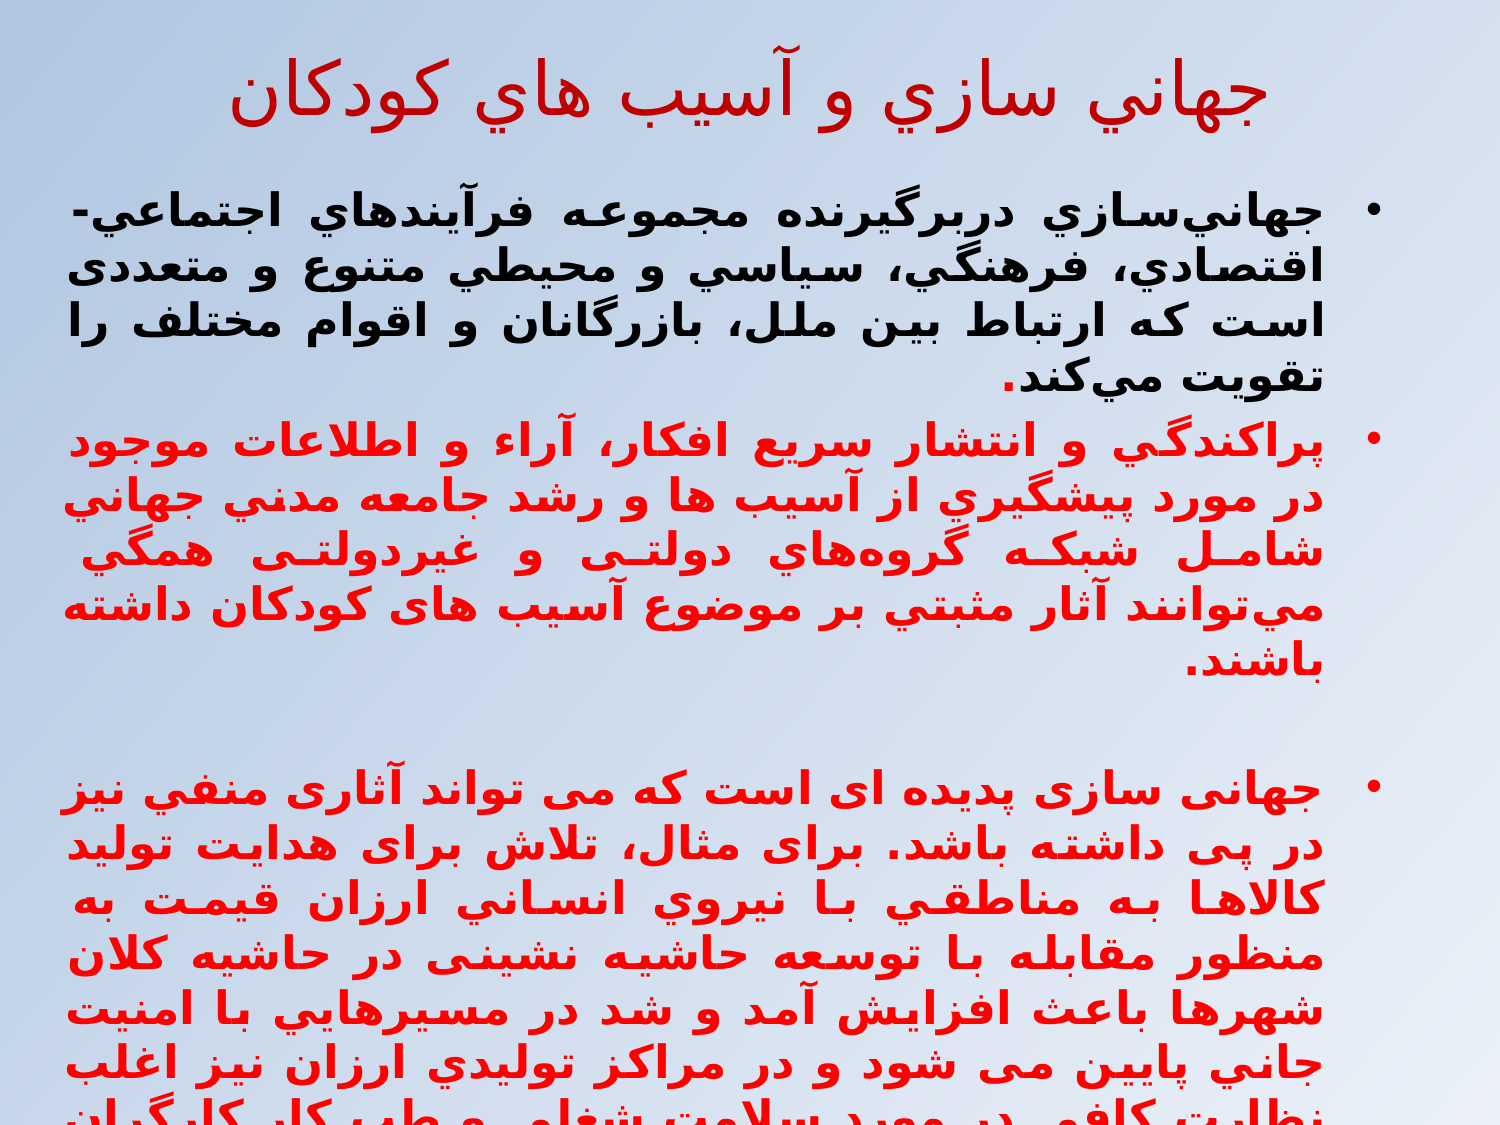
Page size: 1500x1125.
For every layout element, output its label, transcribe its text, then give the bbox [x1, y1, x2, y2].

title جهاني سازي و آسيب هاي كودكان [75, 30, 1425, 141]
list جهاني‌سازي دربرگیرنده مجموعه فرآيندهاي اجتماعي- اقتصادي، فرهنگي، سياسي و محيطي متنوع و متعددی است كه ارتباط بين ملل، بازرگانان و اقوام مختلف را تقويت مي‌كند. پراكندگي و انتشار سريع افكار، آراء و اطلاعات موجود در مورد پيشگيري از آسيب ها و رشد جامعه مدني جهاني شامل شبكه گروه‌هاي دولتی و غيردولتی همگي مي‌توانند آثار مثبتي بر موضوع آسيب های کودکان داشته باشند. جهانی سازی پدیده ای است که می تواند آثاری منفي نيز در پی داشته باشد. برای مثال، تلاش برای هدایت توليد كالاها به مناطقي با نيروي انساني ارزان قيمت به منظور مقابله با توسعه حاشیه نشینی در حاشیه کلان شهرها باعث افزايش آمد و شد در مسيرهايي با امنيت جاني پايين می شود و در مراكز توليدي ارزان نیز اغلب نظارت كافي در مورد سلامت شغلی و طب كار كارگران كودك وجود ندارد. مطابق آمار سازمان بين‌المللي كار در سال 2004، 218 ميليون كارگر كودك زير15 سال وجود داشته است. [46, 173, 1397, 1071]
